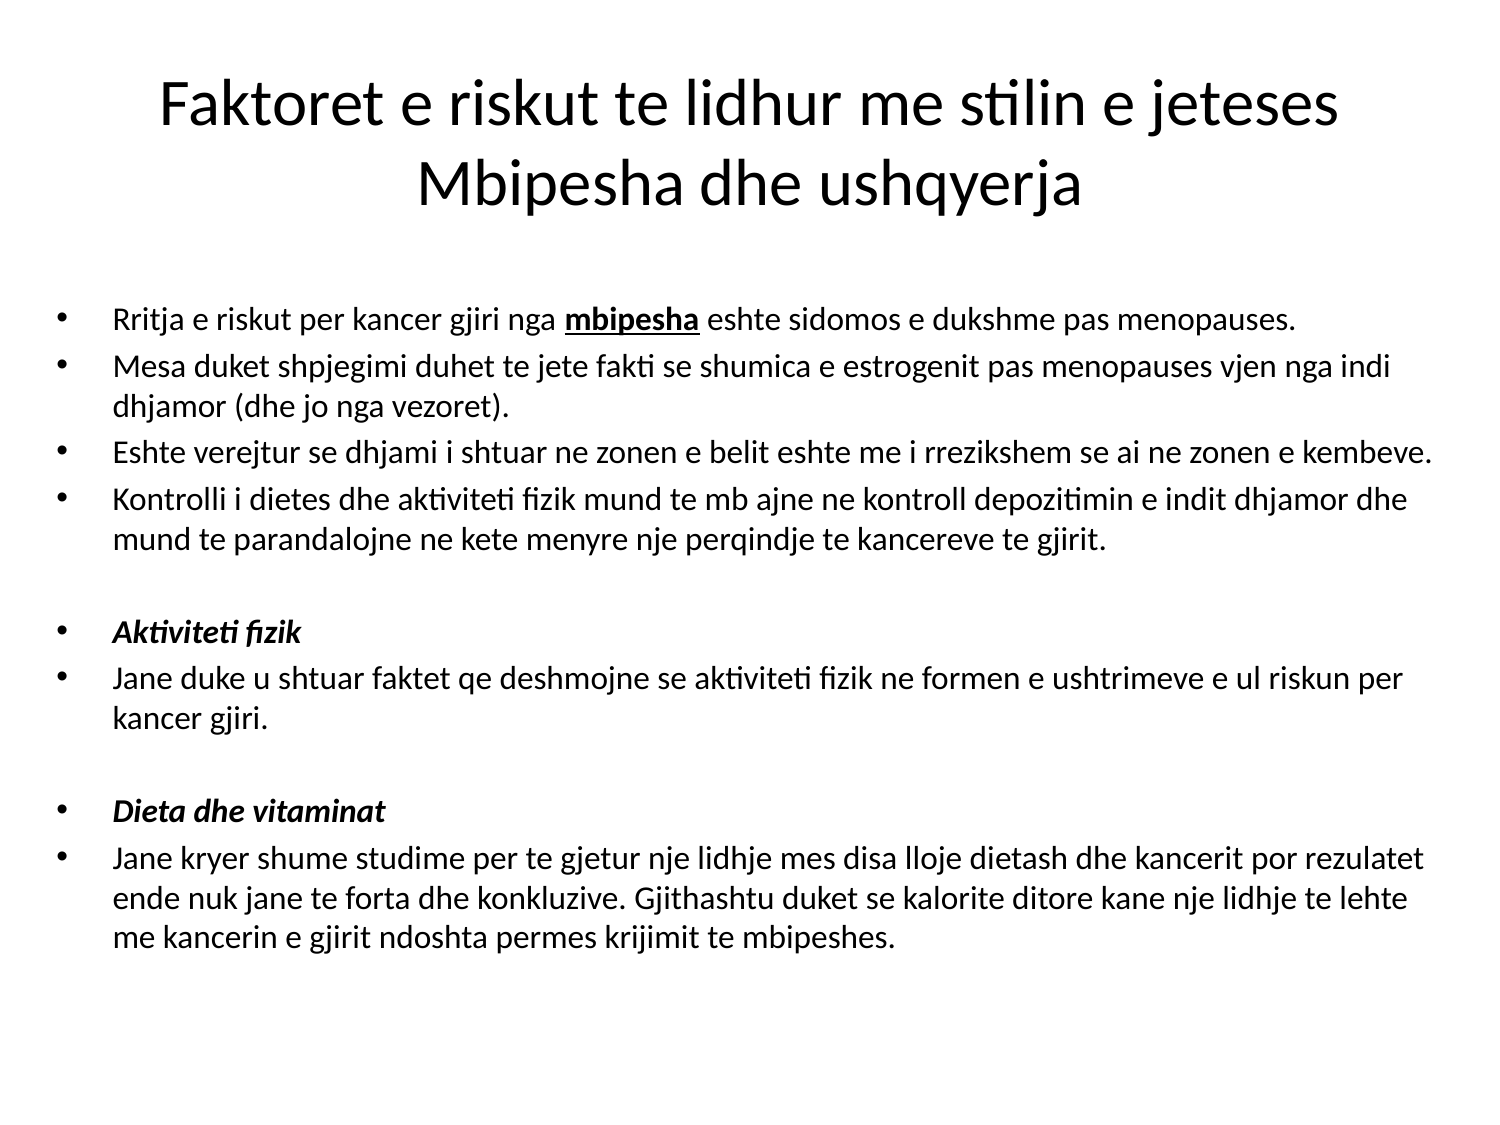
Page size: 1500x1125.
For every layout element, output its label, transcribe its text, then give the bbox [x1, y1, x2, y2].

list Rritja e riskut per kancer gjiri nga mbipesha eshte sidomos e dukshme pas menopauses. Mesa duket shpjegimi duhet te jete fakti se shumica e estrogenit pas menopauses vjen nga indi dhjamor (dhe jo nga vezoret). Eshte verejtur se dhjami i shtuar ne zonen e belit eshte me i rrezikshem se ai ne zonen e kembeve. Kontrolli i dietes dhe aktiviteti fizik mund te mb ajne ne kontroll depozitimin e indit dhjamor dhe mund te parandalojne ne kete menyre nje perqindje te kancereve te gjirit. Aktiviteti fizik Jane duke u shtuar faktet qe deshmojne se aktiviteti fizik ne formen e ushtrimeve e ul riskun per kancer gjiri. Dieta dhe vitaminat Jane kryer shume studime per te gjetur nje lidhje mes disa lloje dietash dhe kancerit por rezulatet ende nuk jane te forta dhe konkluzive. Gjithashtu duket se kalorite ditore kane nje lidhje te lehte me kancerin e gjirit ndoshta permes krijimit te mbipeshes. [41, 243, 1459, 1083]
title Faktoret e riskut te lidhur me stilin e jeteses Mbipesha dhe ushqyerja [75, 45, 1425, 233]
